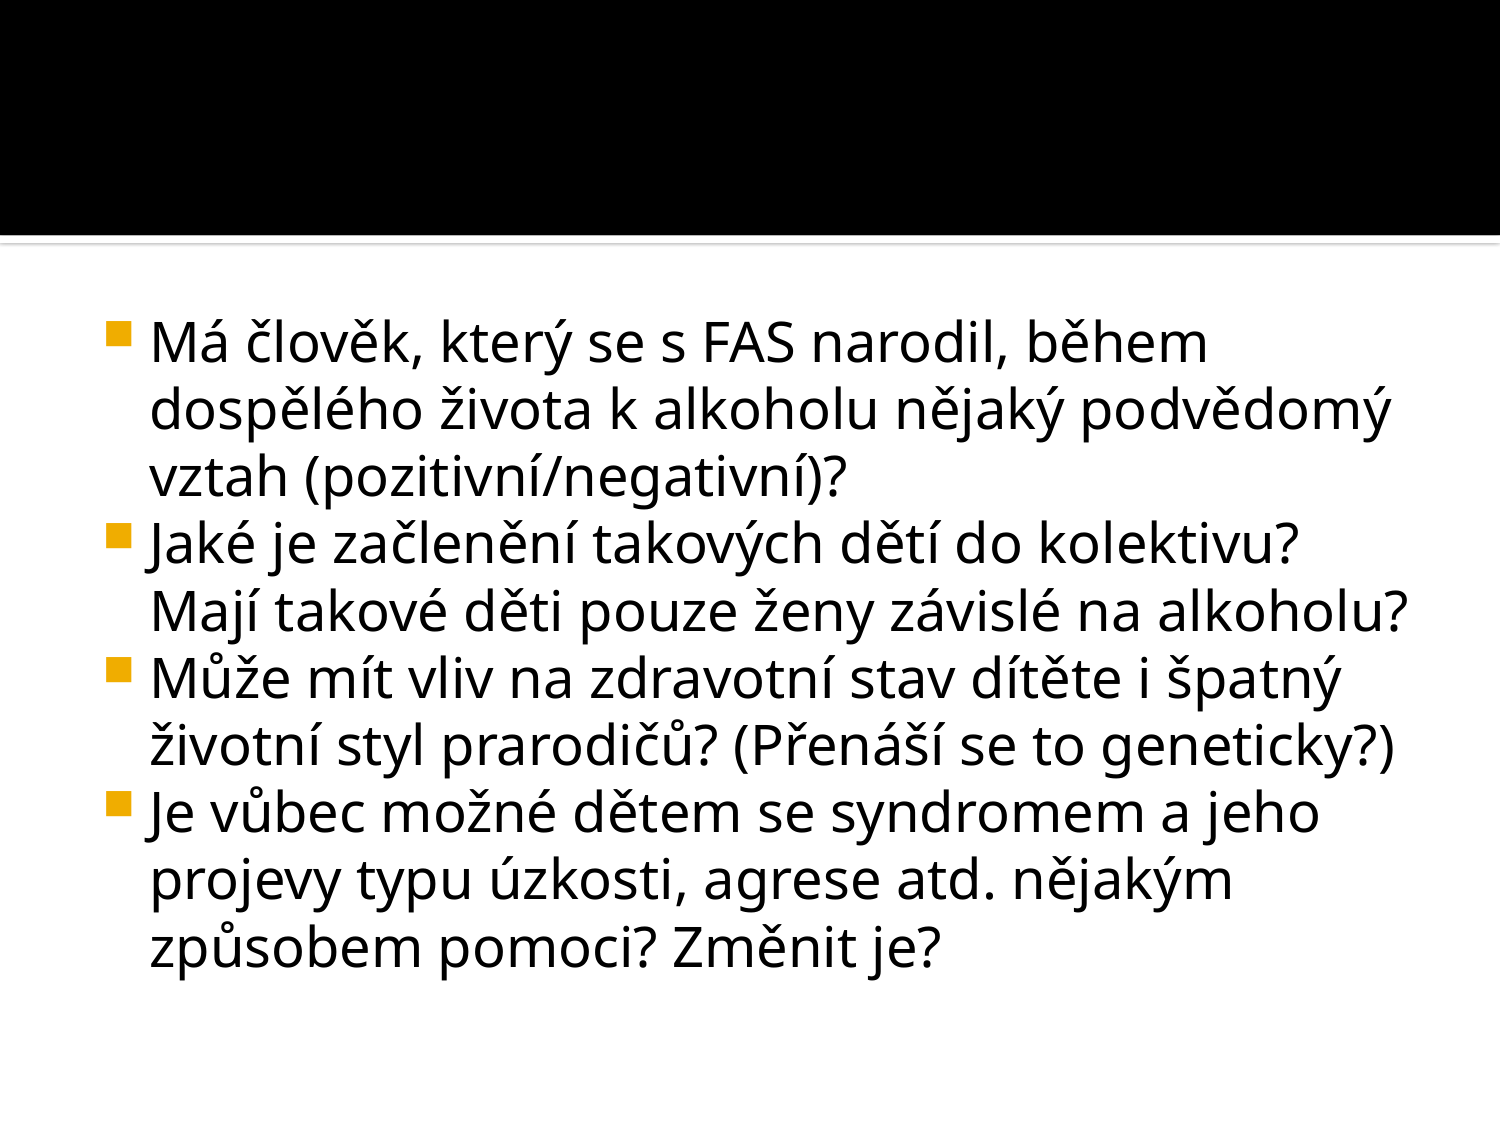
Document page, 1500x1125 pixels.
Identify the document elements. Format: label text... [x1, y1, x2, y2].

list Má člověk, který se s FAS narodil, během dospělého života k alkoholu nějaký podvědomý vztah (pozitivní/negativní)? Jaké je začlenění takových dětí do kolektivu? Mají takové děti pouze ženy závislé na alkoholu? Může mít vliv na zdravotní stav dítěte i špatný životní styl prarodičů? (Přenáší se to geneticky?) Je vůbec možné dětem se syndromem a jeho projevy typu úzkosti, agrese atd. nějakým způsobem pomoci? Změnit je? [75, 291, 1425, 1050]
